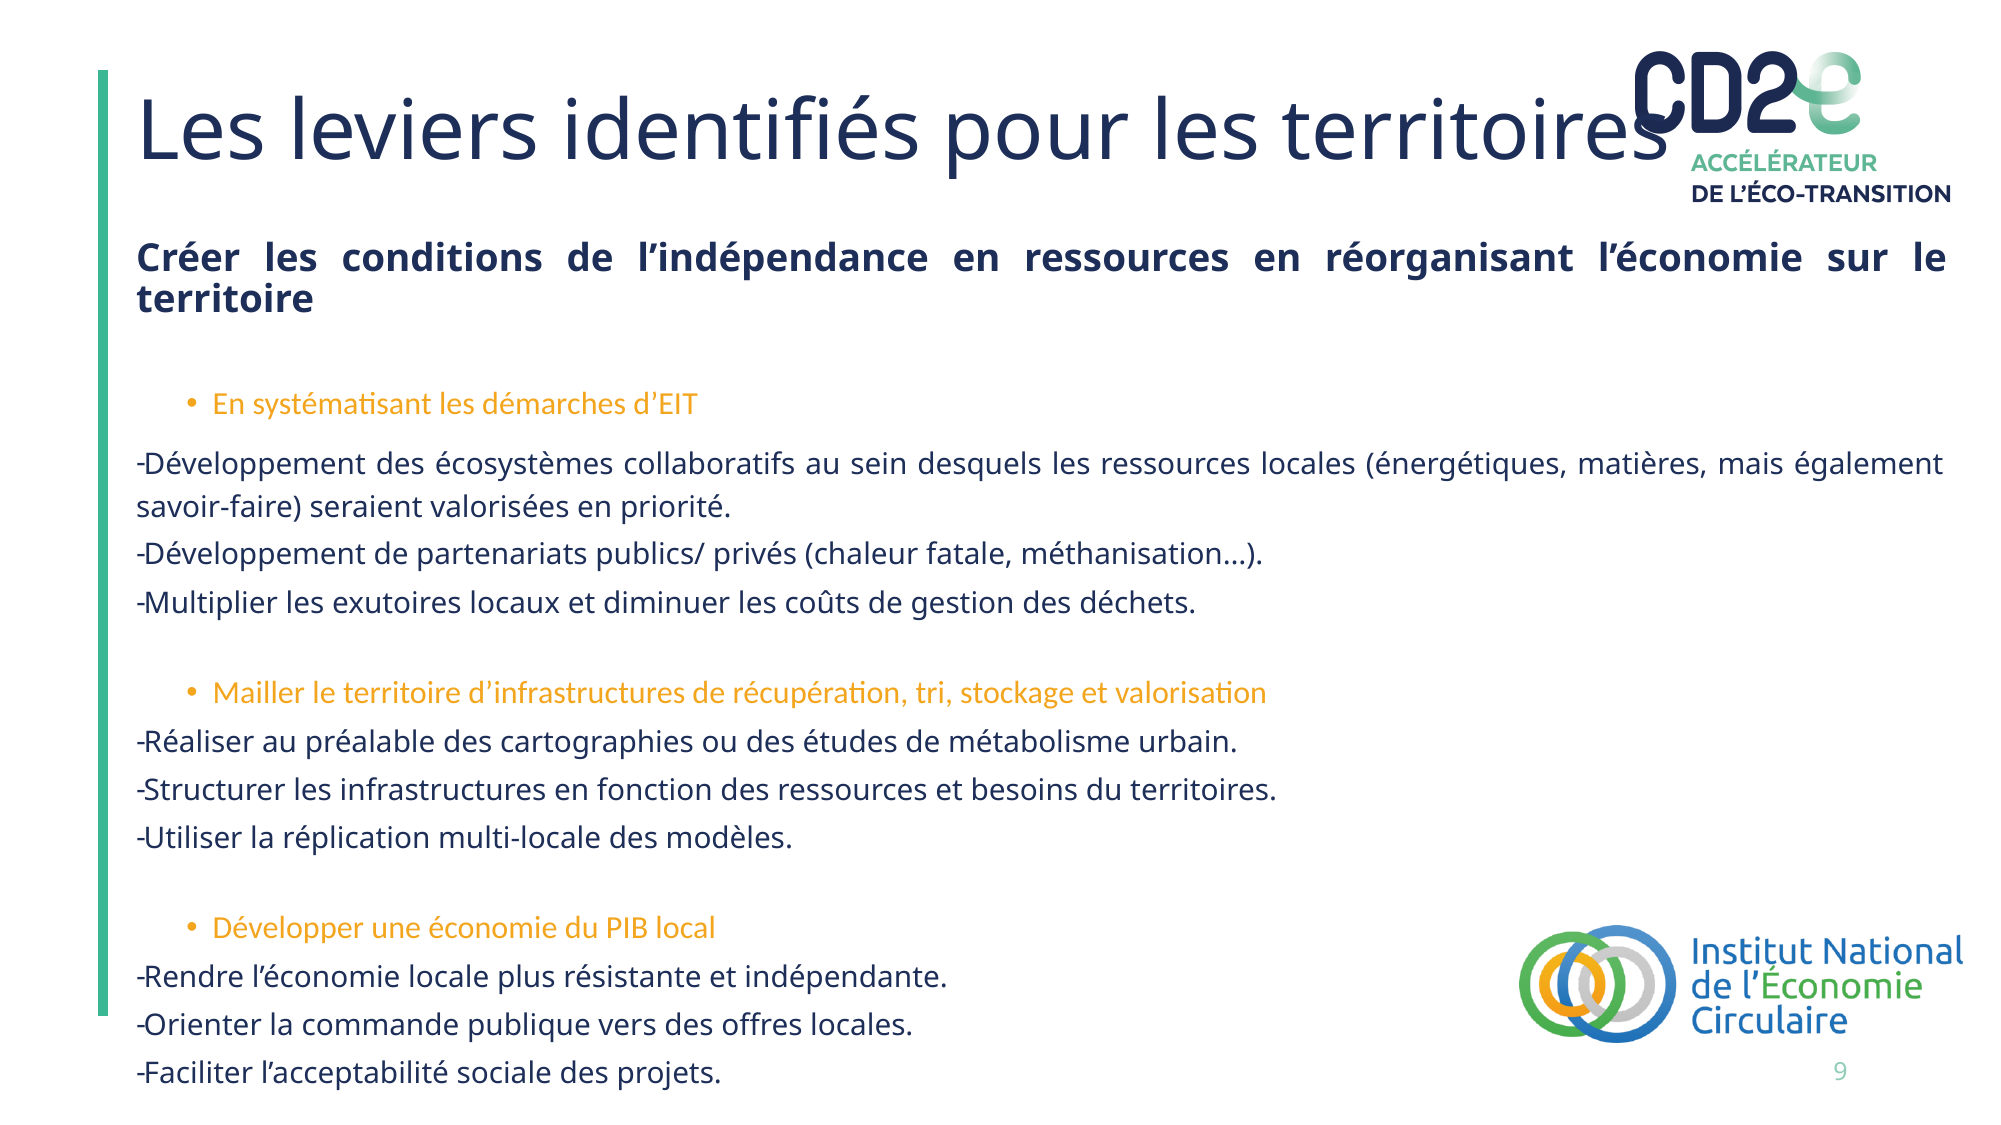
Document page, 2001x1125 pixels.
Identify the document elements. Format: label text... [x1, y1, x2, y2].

picture [1518, 925, 1963, 1043]
title Les leviers identifiés pour les territoires [121, 22, 1847, 186]
slide_number 9 [1412, 1042, 1863, 1103]
picture [1585, 2, 2000, 252]
list Créer les conditions de l’indépendance en ressources en réorganisant l’économie sur le territoire En systématisant les démarches d’EIT Développement des écosystèmes collaboratifs au sein desquels les ressources locales (énergétiques, matières, mais également savoir-faire) seraient valorisées en priorité. Développement de partenariats publics/ privés (chaleur fatale, méthanisation…). Multiplier les exutoires locaux et diminuer les coûts de gestion des déchets. Mailler le territoire d’infrastructures de récupération, tri, stockage et valorisation Réaliser au préalable des cartographies ou des études de métabolisme urbain. Structurer les infrastructures en fonction des ressources et besoins du territoires. Utiliser la réplication multi-locale des modèles. Développer une économie du PIB local Rendre l’économie locale plus résistante et indépendante. Orienter la commande publique vers des offres locales. Faciliter l’acceptabilité sociale des projets. [121, 230, 1963, 1103]
